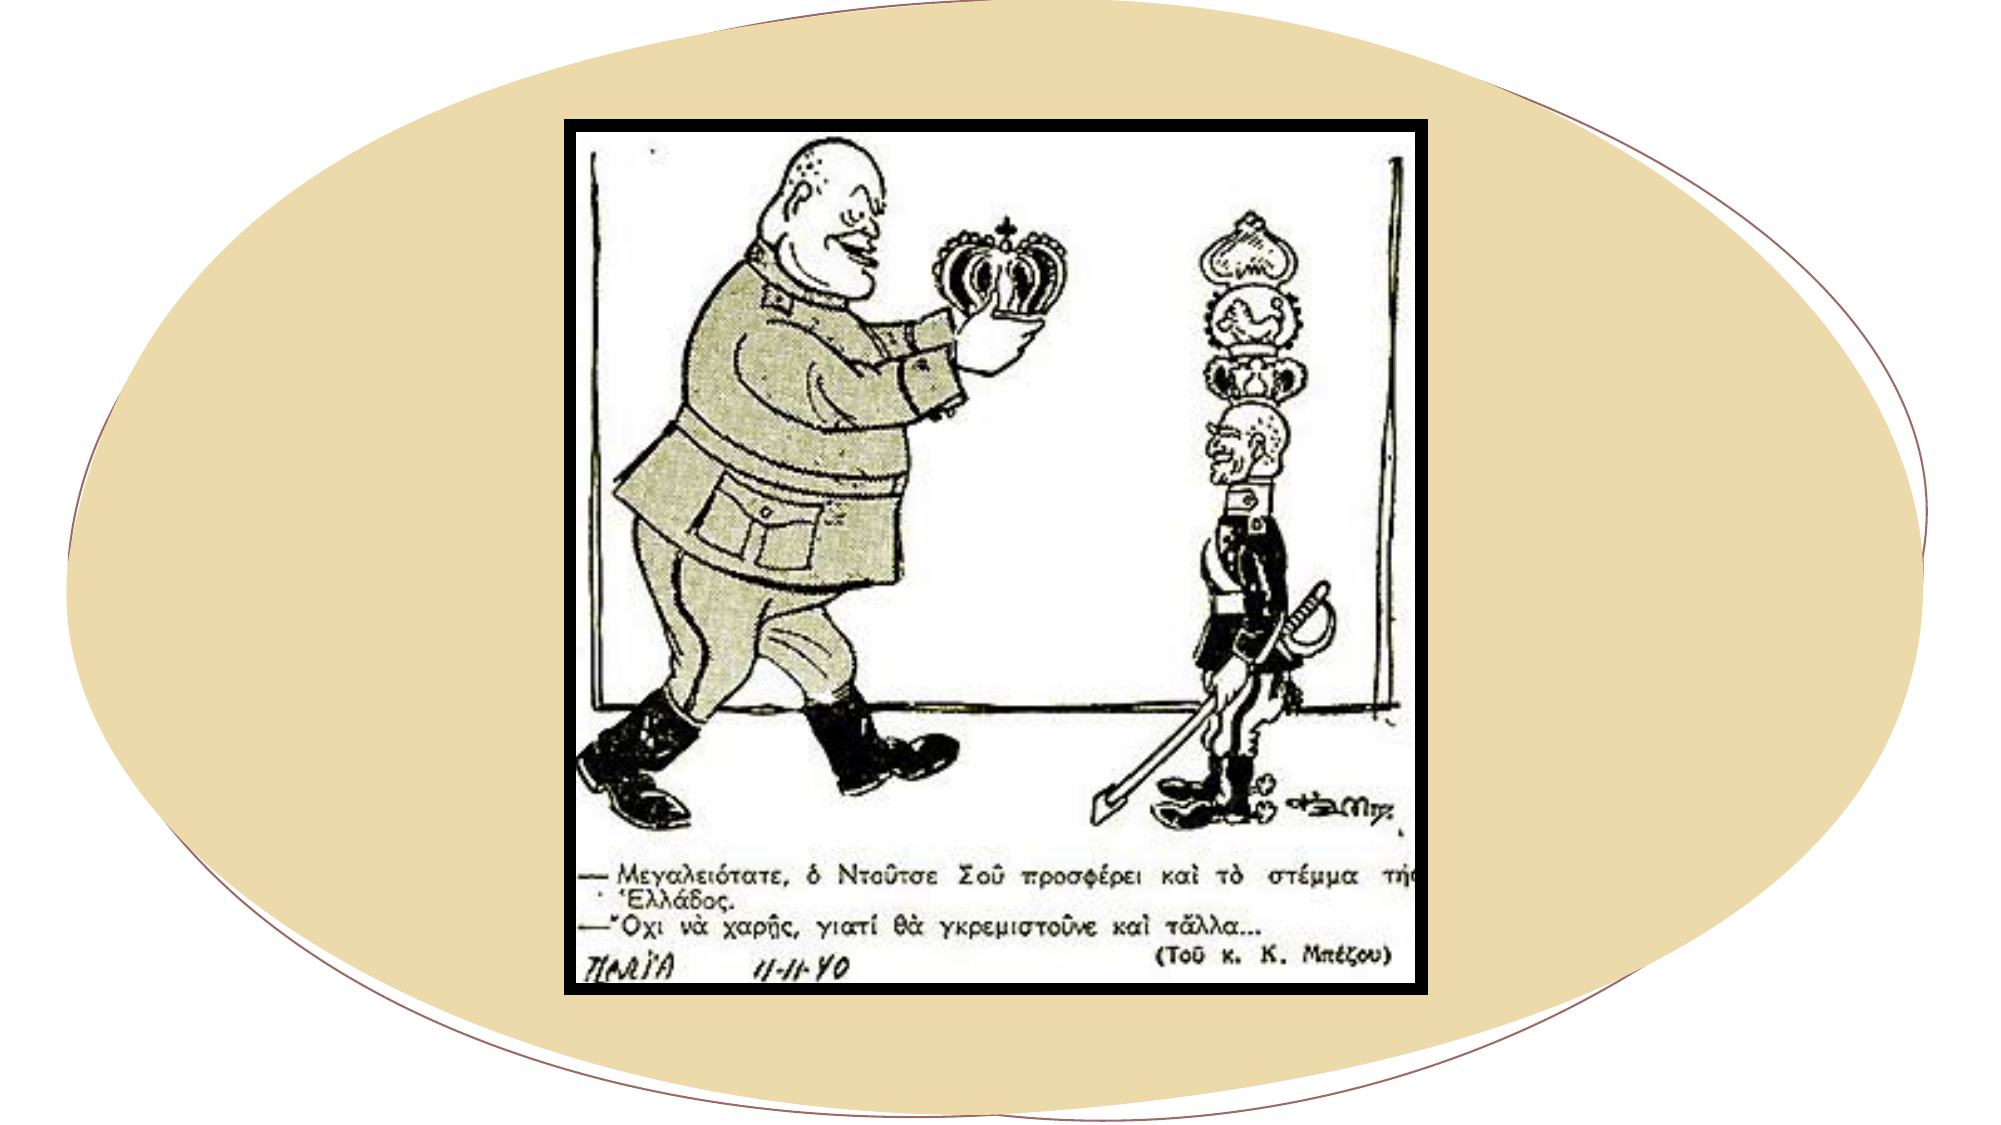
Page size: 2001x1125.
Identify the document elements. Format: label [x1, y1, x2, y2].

text_box [66, 0, 1928, 1122]
text_box [569, 125, 1422, 990]
